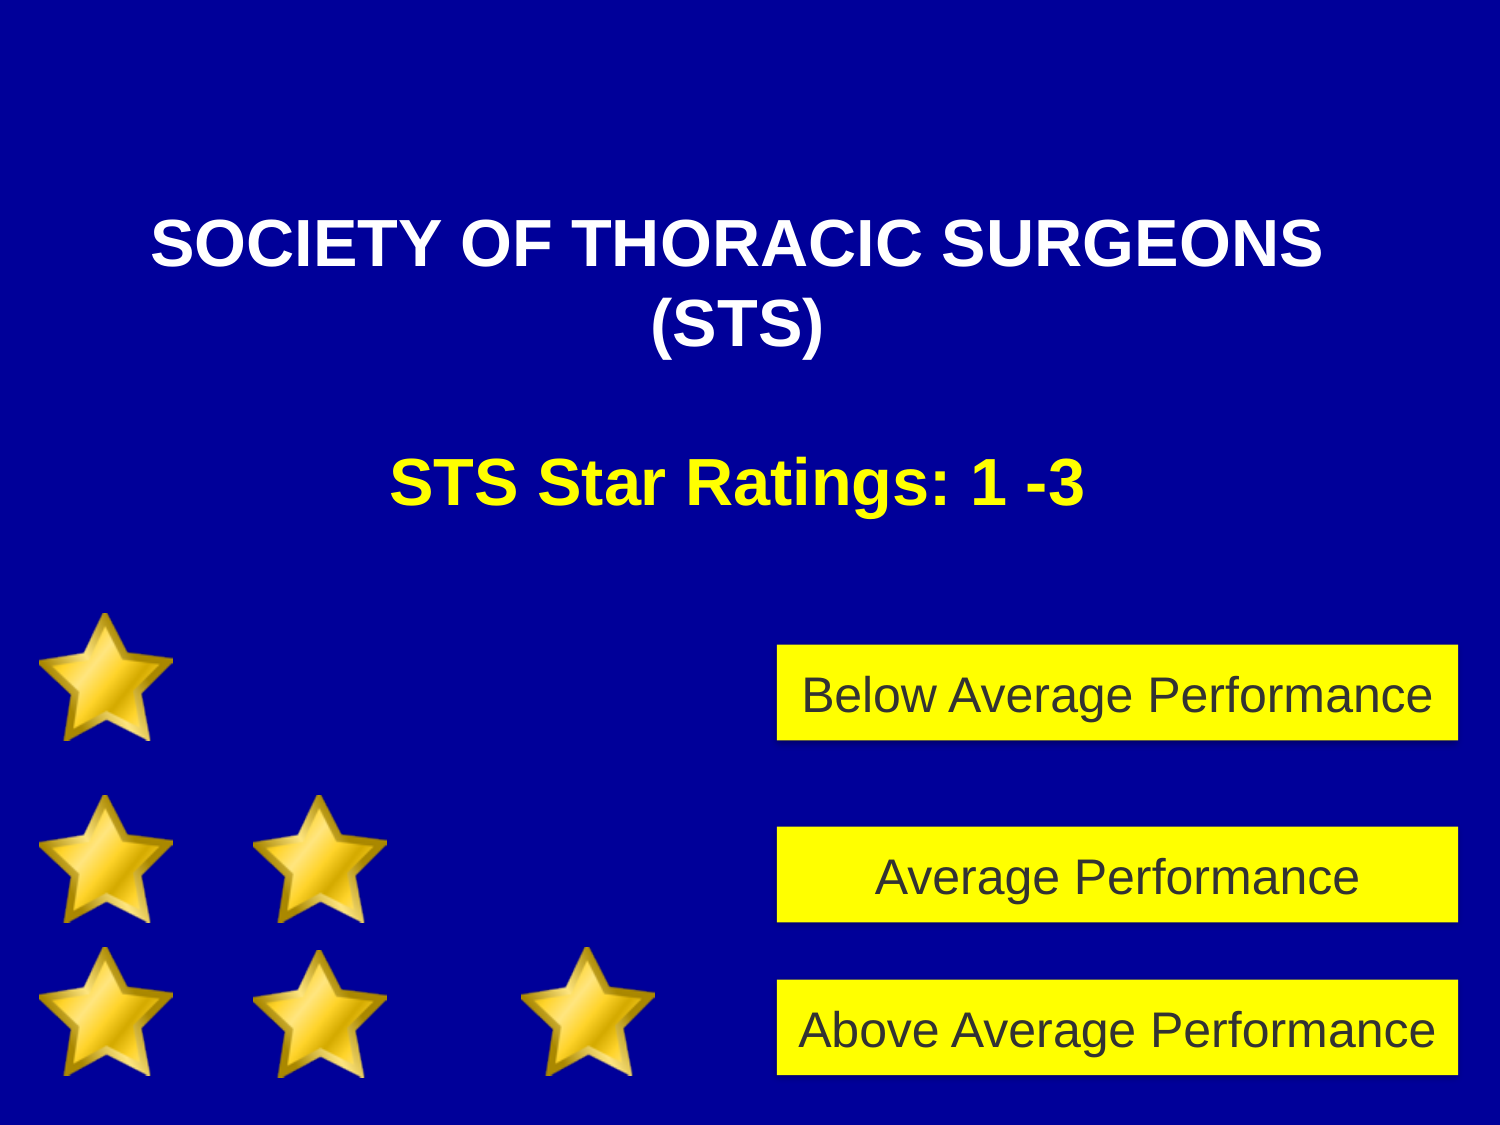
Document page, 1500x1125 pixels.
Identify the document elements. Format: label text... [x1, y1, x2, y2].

text_box Below Average Performance [776, 644, 1459, 741]
text_box Above Average Performance [776, 979, 1459, 1076]
picture [39, 794, 173, 923]
title SOCIETY OF THORACIC SURGEONS (STS) STS Star Ratings: 1 -3 [39, 245, 1436, 527]
text_box Average Performance [776, 826, 1459, 923]
picture [39, 612, 173, 741]
picture [39, 947, 173, 1076]
picture [521, 947, 655, 1076]
picture [253, 794, 387, 923]
picture [253, 949, 387, 1078]
